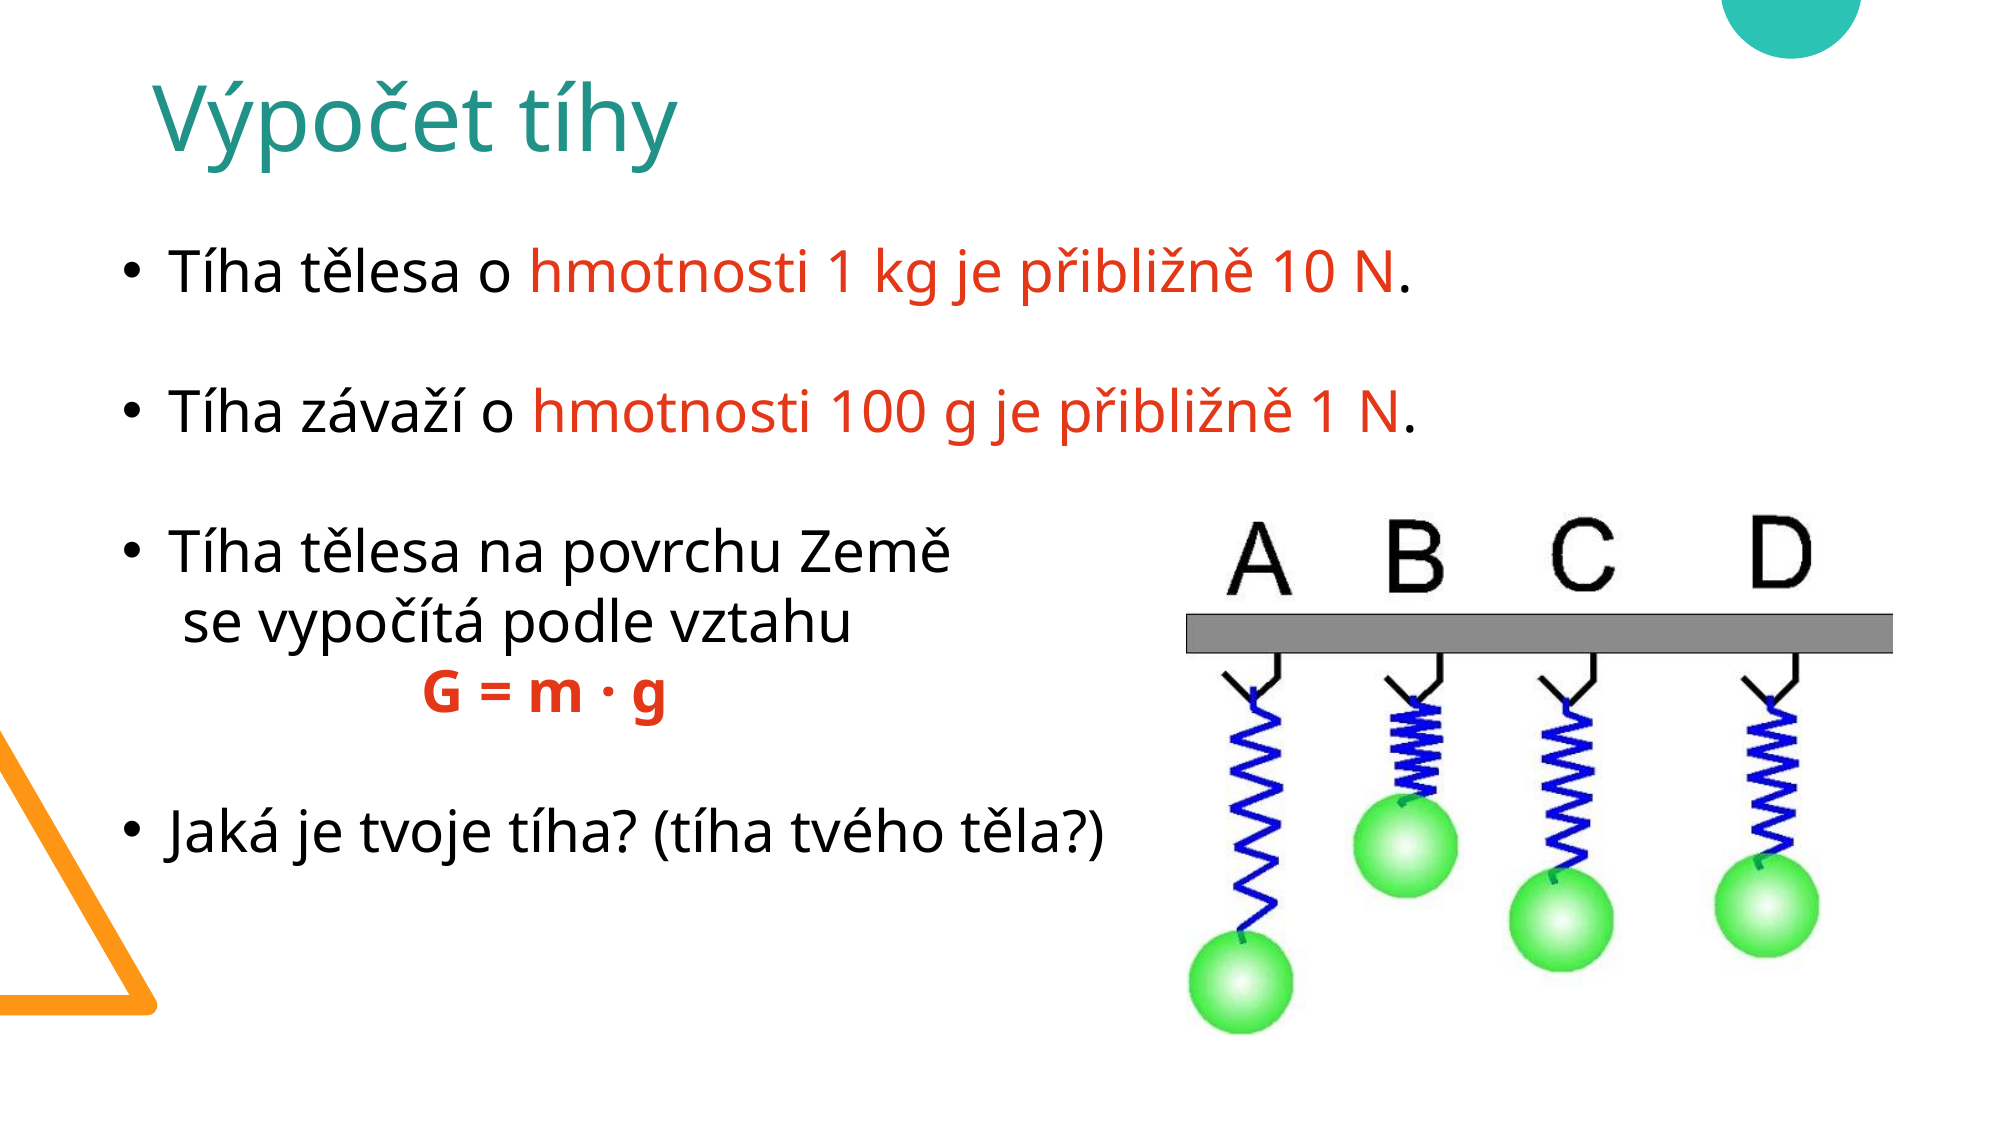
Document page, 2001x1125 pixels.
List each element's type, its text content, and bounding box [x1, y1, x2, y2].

text_box Tíha tělesa o hmotnosti 1 kg je přibližně 10 N. Tíha závaží o hmotnosti 100 g je přibližně 1 N. Tíha tělesa na povrchu Země se vypočítá podle vztahu G = m · g Jaká je tvoje tíha? (tíha tvého těla?) [107, 226, 1441, 872]
title Výpočet tíhy [137, 59, 1863, 185]
picture [1186, 512, 1893, 1035]
